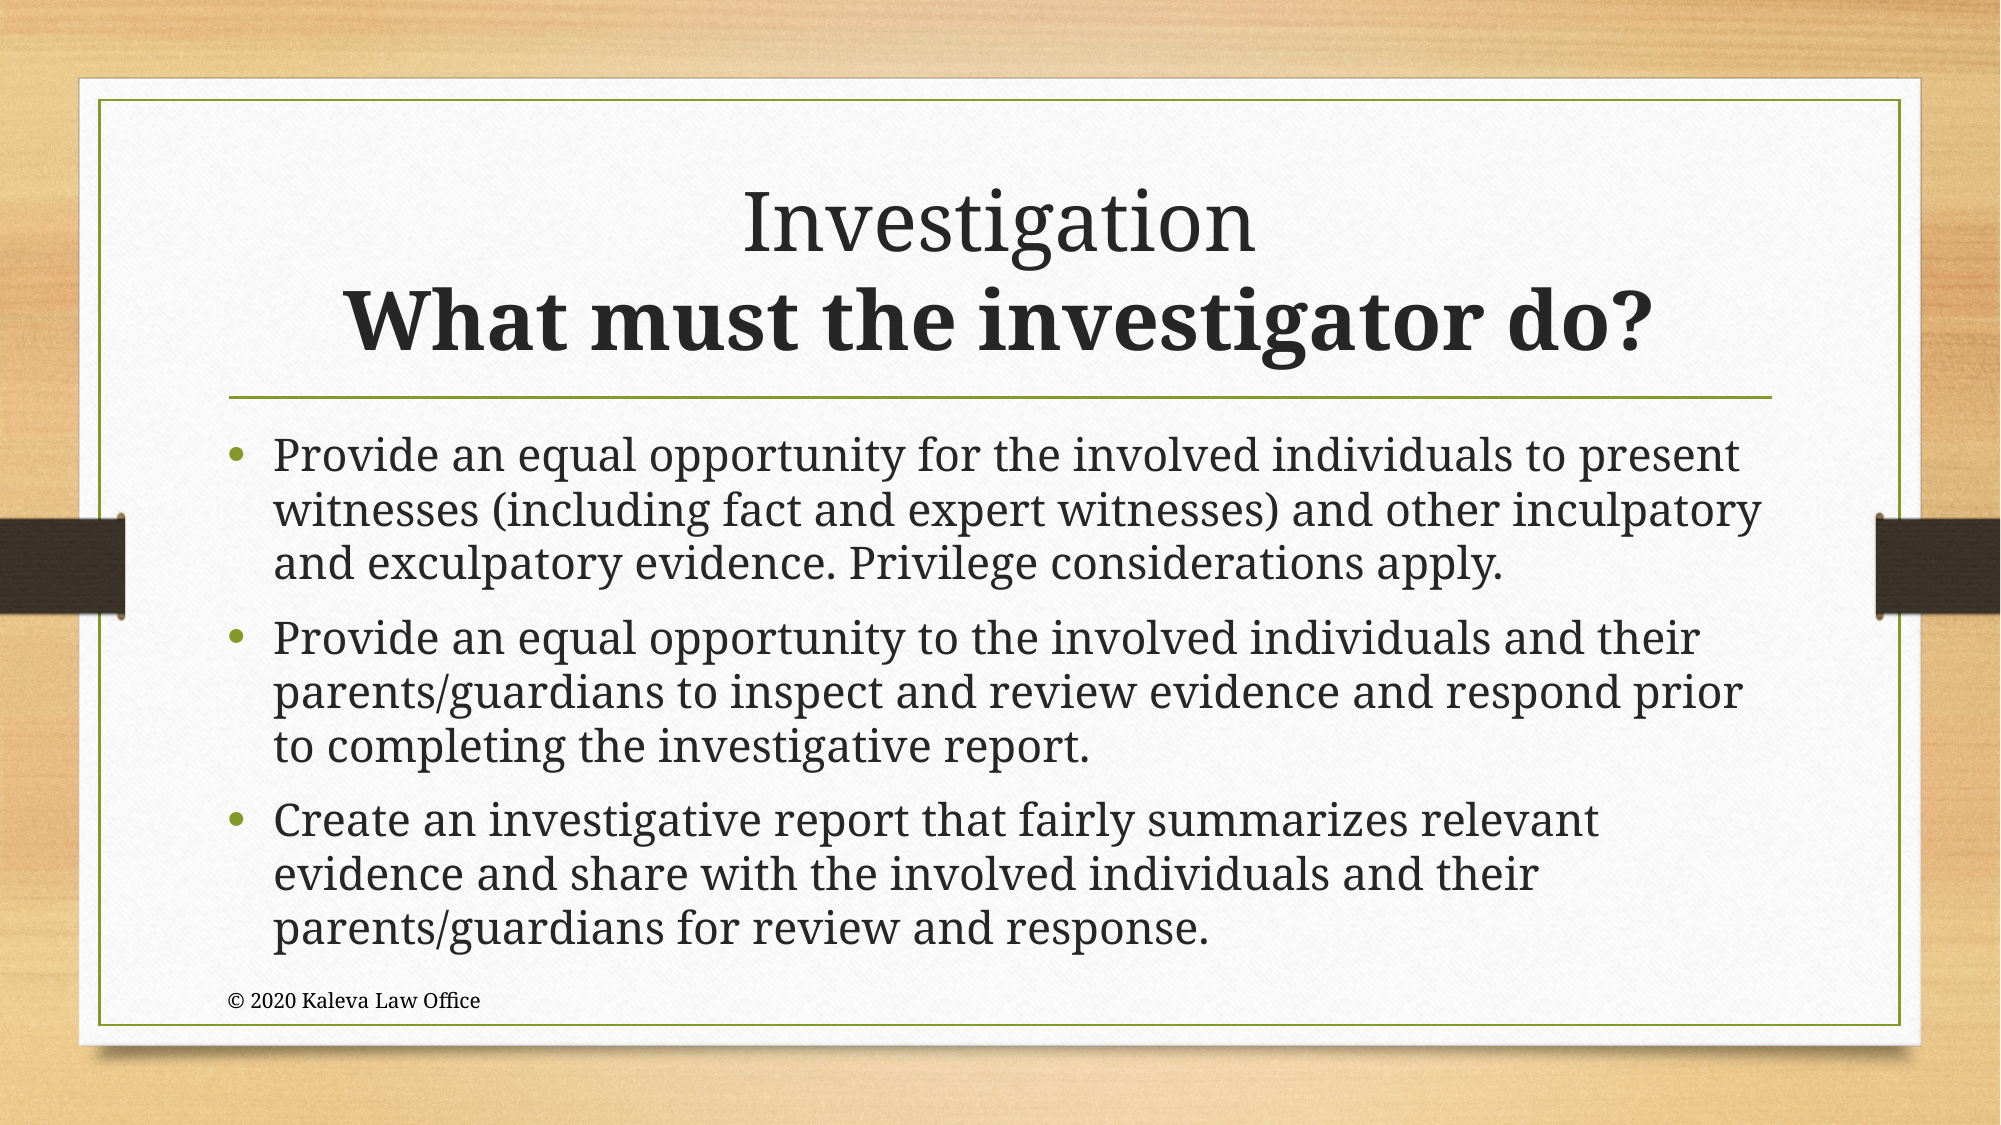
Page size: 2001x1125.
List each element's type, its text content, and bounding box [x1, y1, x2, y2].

footer © 2020 Kaleva Law Office [212, 979, 1411, 1025]
picture [0, 0, 2001, 1125]
title Investigation What must the investigator do? [212, 161, 1788, 375]
list Provide an equal opportunity for the involved individuals to present witnesses (including fact and expert witnesses) and other inculpatory and exculpatory evidence. Privilege considerations apply. Provide an equal opportunity to the involved individuals and their parents/guardians to inspect and review evidence and respond prior to completing the investigative report. Create an investigative report that fairly summarizes relevant evidence and share with the involved individuals and their parents/guardians for review and response. [212, 419, 1788, 964]
